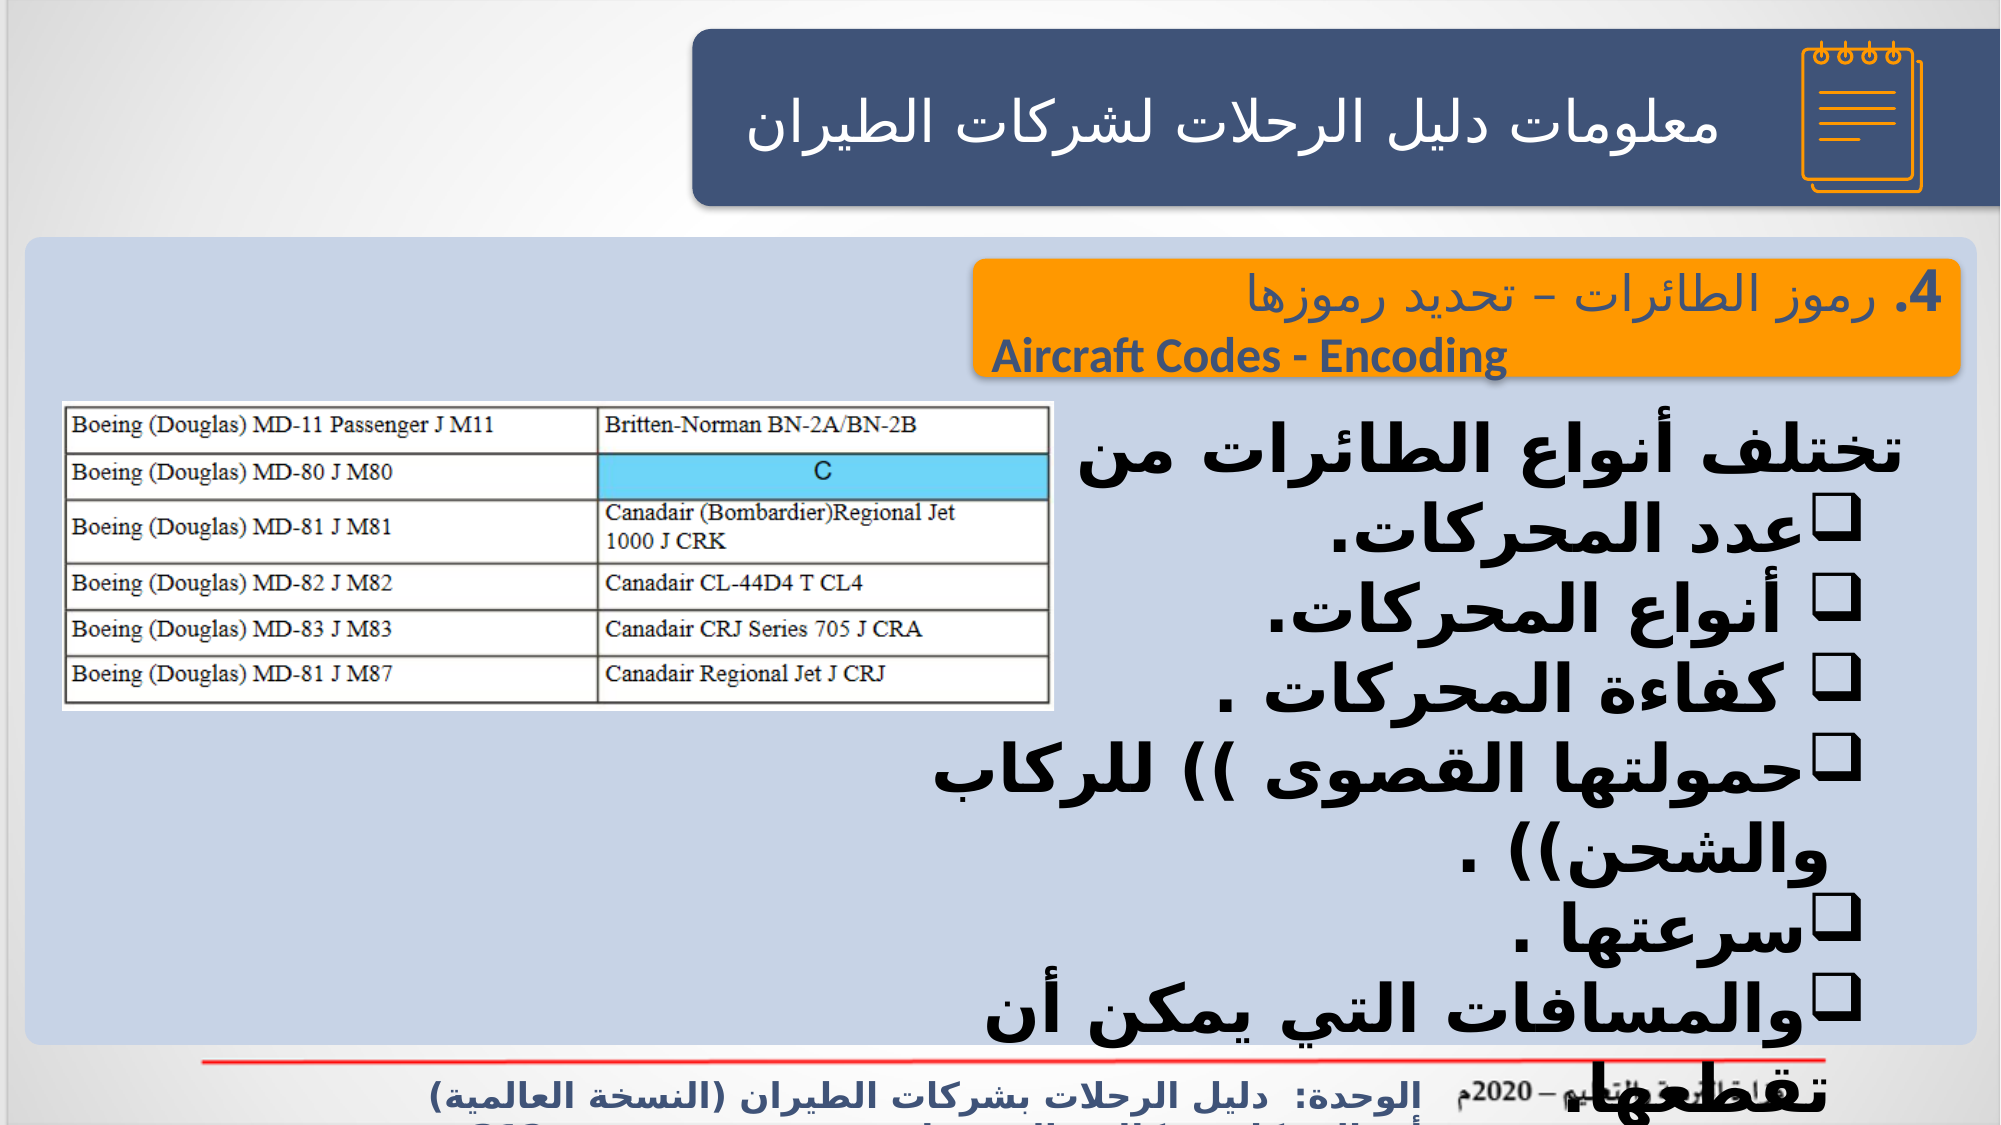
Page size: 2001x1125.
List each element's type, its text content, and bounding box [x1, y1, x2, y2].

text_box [1802, 41, 1922, 192]
picture [62, 401, 1055, 711]
text_box 4. رموز الطائرات – تحديد رموزها Aircraft Codes - Encoding [972, 257, 1962, 378]
text_box معلومات دليل الرحلات لشركات الطيران [645, 77, 1801, 162]
text_box الوحدة: دليل الرحلات بشركات الطيران (النسخة العالمية) أعمال مكاتب وكالات السفريات سفر 312 [203, 1065, 1438, 1125]
picture [0, 0, 2001, 1125]
text_box [23, 236, 1978, 1047]
text_box [691, 27, 2000, 208]
text_box تختلف أنواع الطائرات من حيث : عدد المحركات. أنواع المحركات. كفاءة المحركات . حمولتها القصوى )) للركاب والشحن)) . سرعتها . والمسافات التي يمكن أن تقطعها. اقصى ارتفاع ممكن لها . [717, 398, 1922, 1125]
